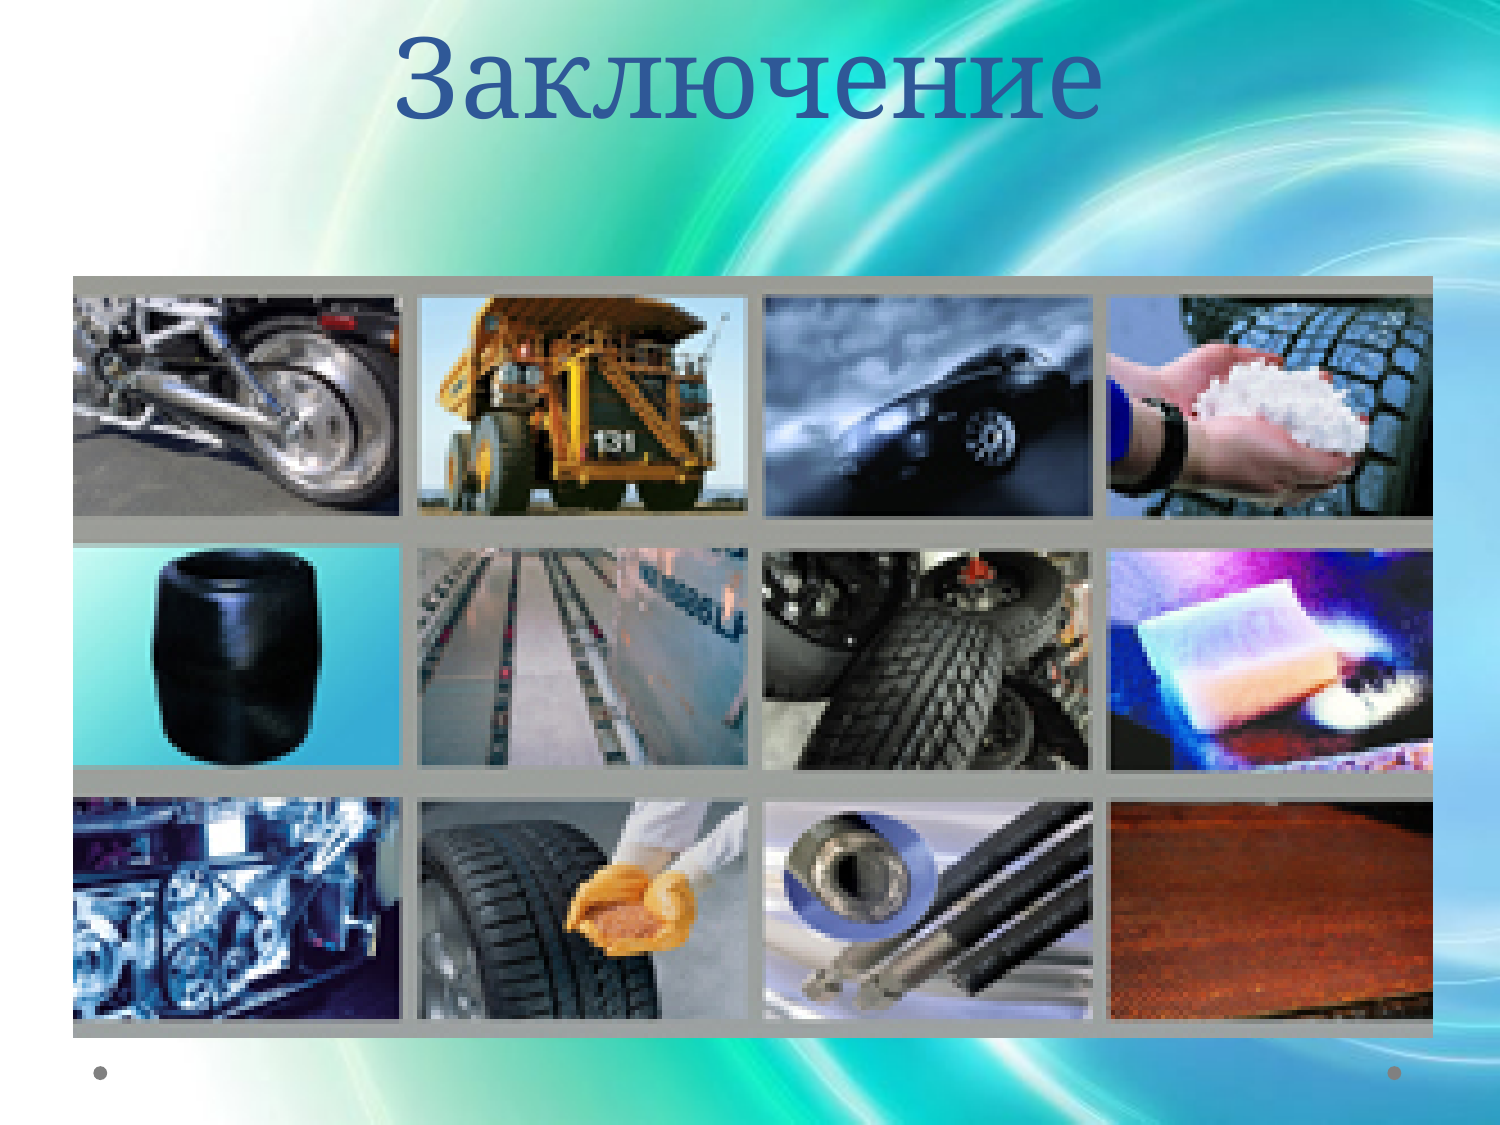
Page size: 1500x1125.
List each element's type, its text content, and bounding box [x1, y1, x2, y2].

picture [0, 0, 1500, 1125]
title Заключение [75, 0, 1425, 149]
